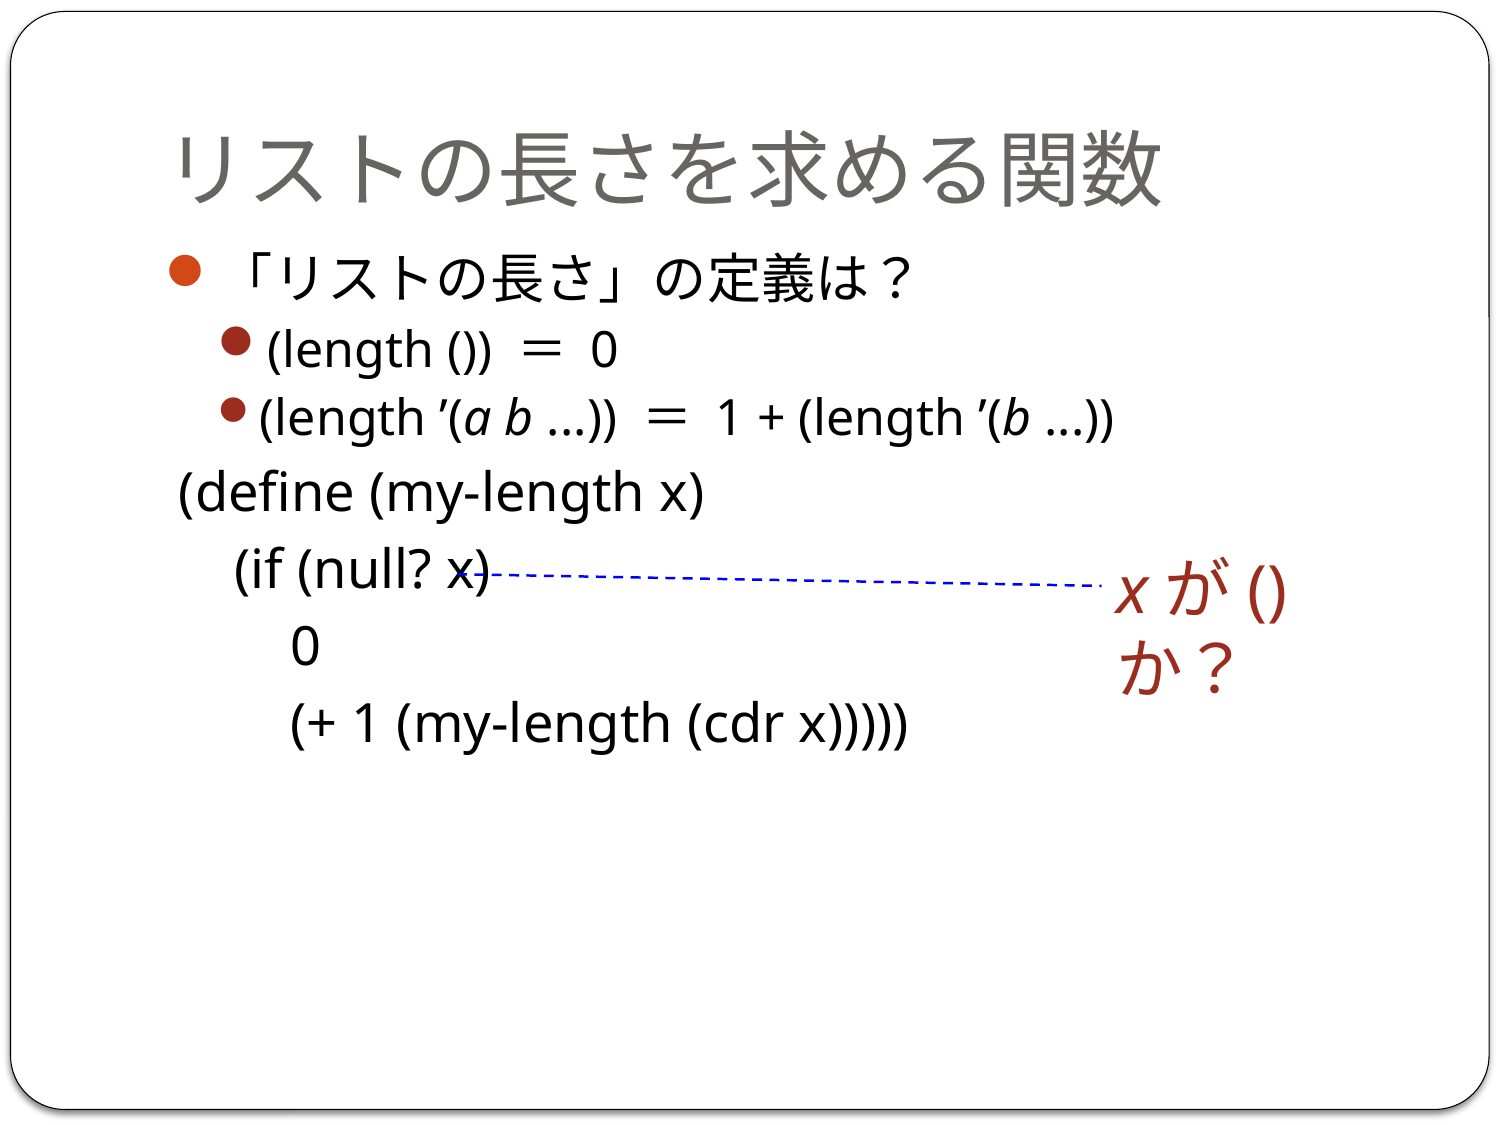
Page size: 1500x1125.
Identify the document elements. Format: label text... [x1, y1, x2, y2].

list 「リストの長さ」の定義は？ (length ()) ＝ 0 (length ’(a b ...)) ＝ 1 + (length ’(b ...)) (define (my-length x) (if (null? x) 0 (+ 1 (my-length (cdr x))))) [150, 237, 1425, 988]
text_box xが()か？ [1101, 538, 1420, 715]
title リストの長さを求める関数 [150, 45, 1425, 233]
